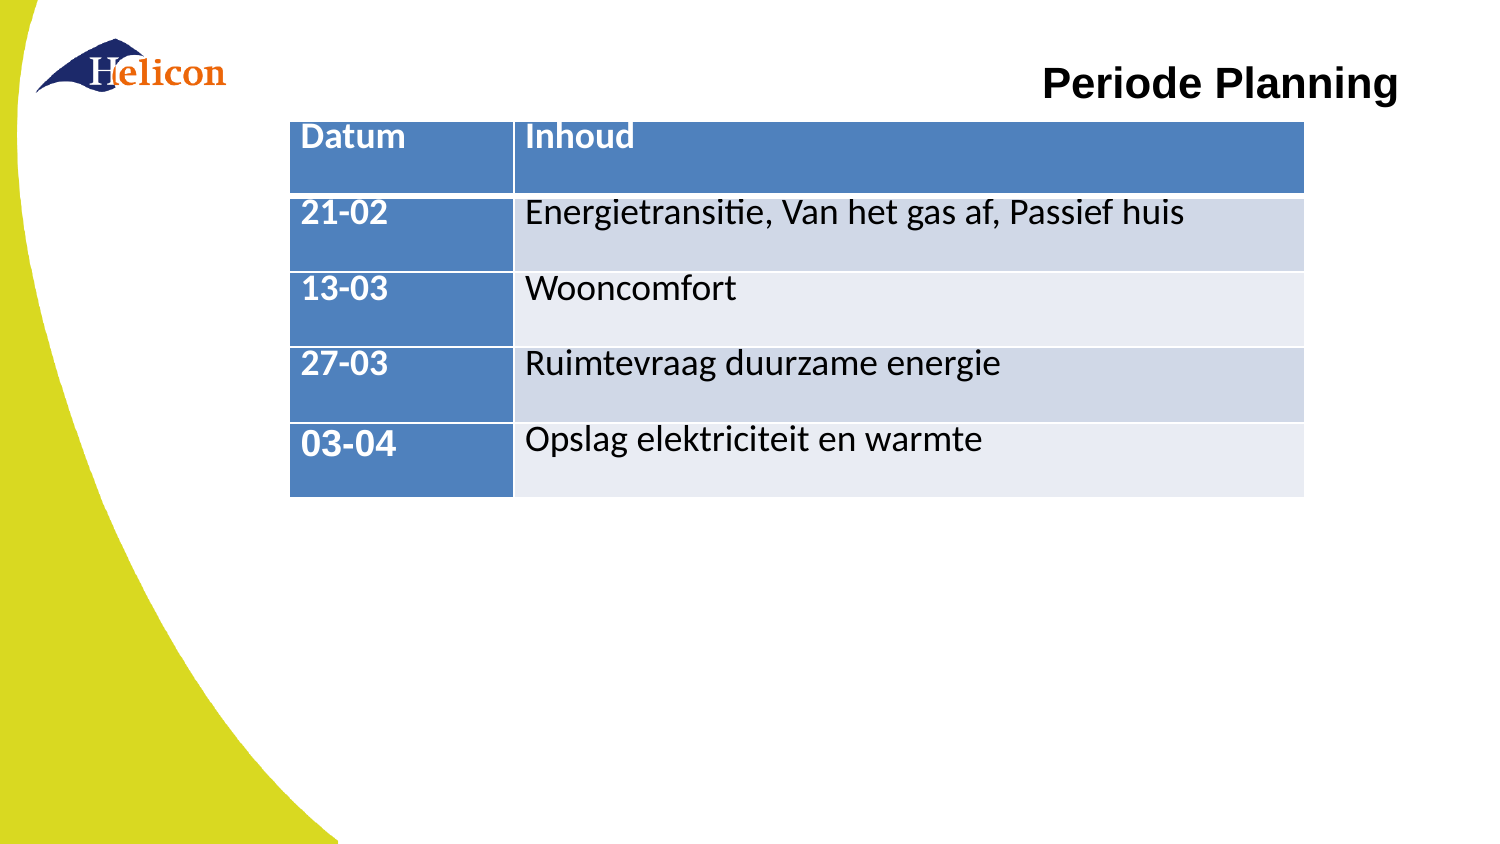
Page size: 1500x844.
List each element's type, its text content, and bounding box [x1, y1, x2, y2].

table_header Inhoud [515, 122, 1304, 193]
table_cell Opslag elektriciteit en warmte [515, 424, 1304, 497]
table_header Datum [290, 122, 513, 193]
title Periode Planning [324, 40, 1415, 121]
table_cell 21-02 [290, 199, 513, 271]
table_cell 13-03 [290, 273, 513, 346]
picture [0, 0, 1500, 844]
table_cell Wooncomfort [515, 273, 1304, 346]
table_cell 03-04 [290, 424, 513, 497]
table_cell 27-03 [290, 348, 513, 422]
table_cell Energietransitie, Van het gas af, Passief huis [515, 199, 1304, 271]
table_cell Ruimtevraag duurzame energie [515, 348, 1304, 422]
